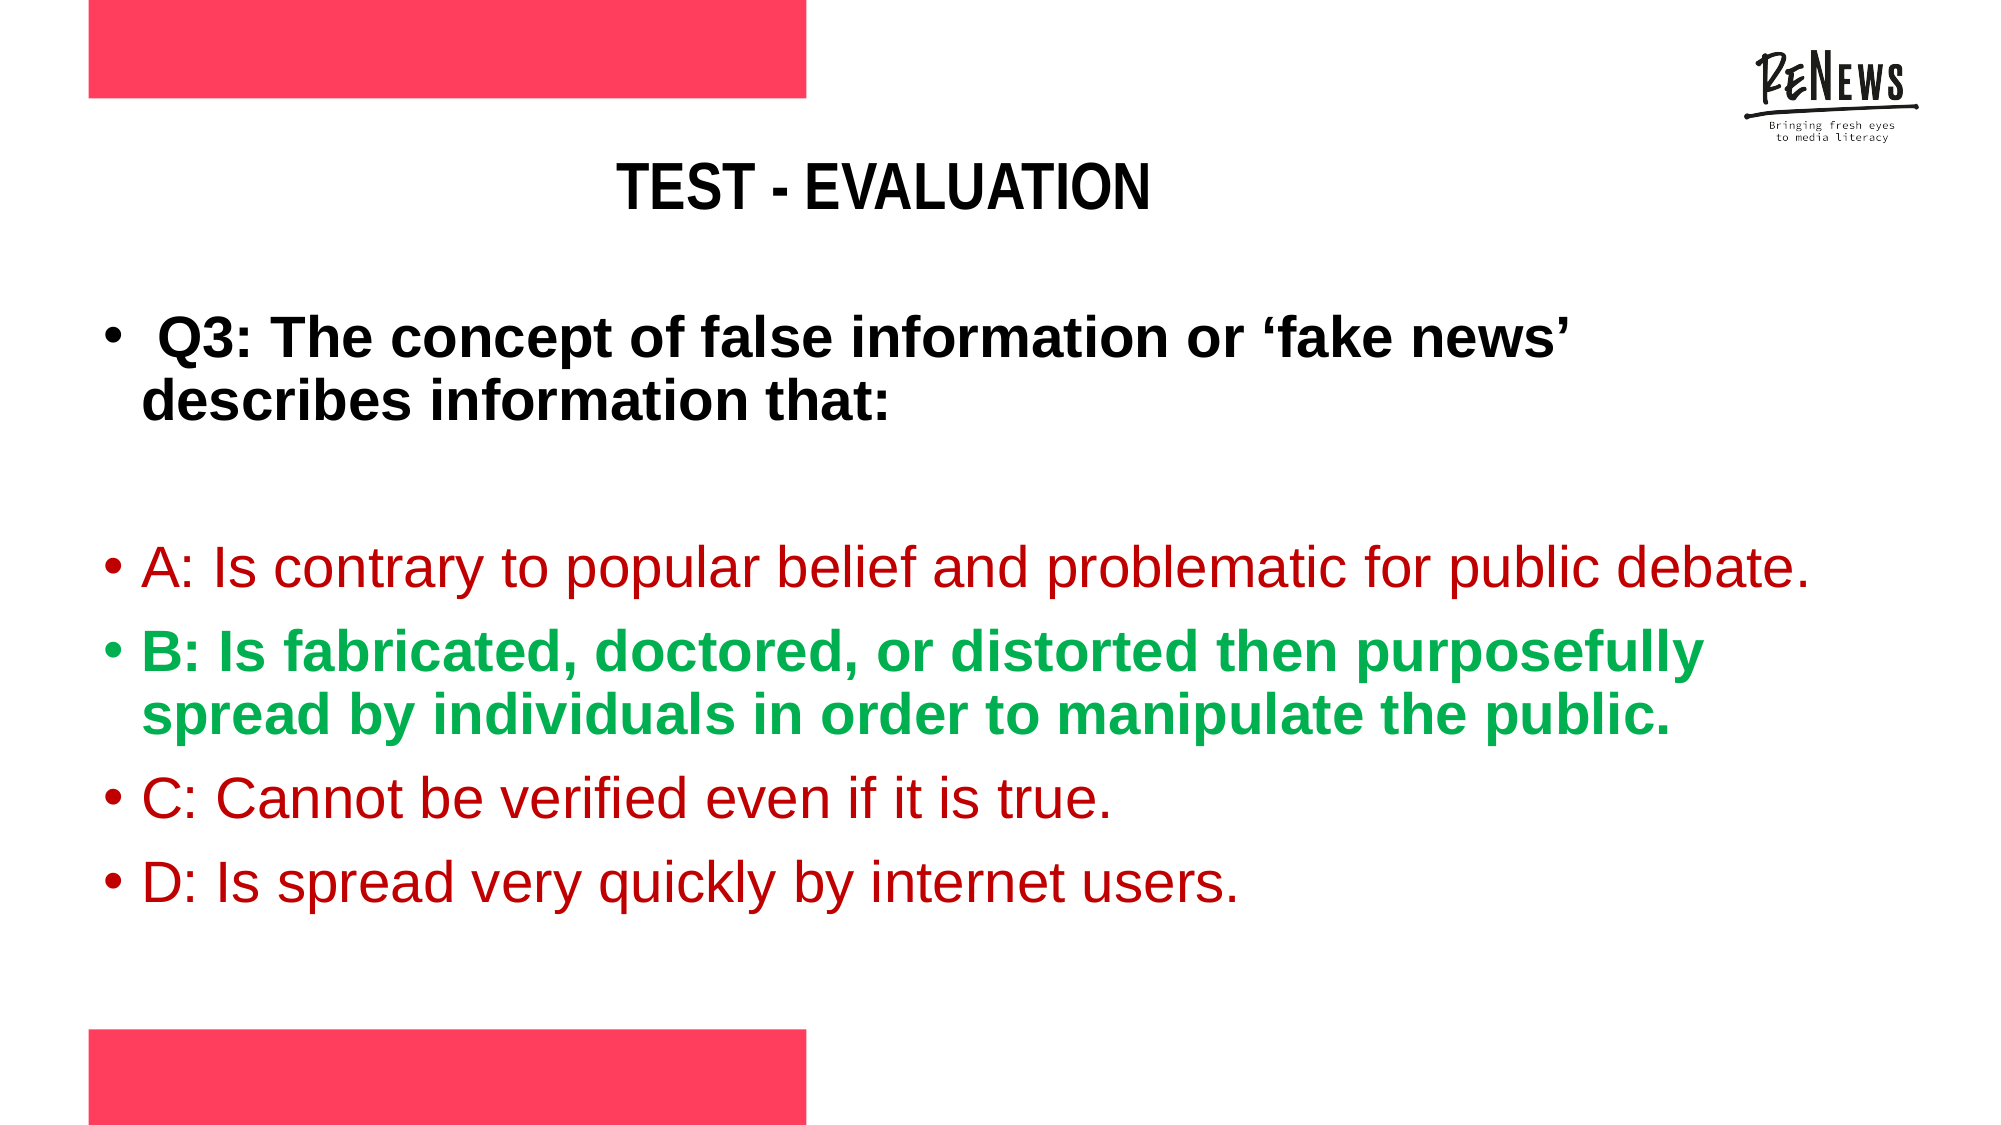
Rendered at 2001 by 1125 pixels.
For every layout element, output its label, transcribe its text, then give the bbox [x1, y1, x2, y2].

text_box [88, 0, 807, 99]
text_box [88, 1028, 807, 1125]
picture [1744, 50, 1919, 147]
title Test - evaluation [88, 98, 1681, 278]
list Q3: The concept of false information or ‘fake news’ describes information that: A: Is contrary to popular belief and problematic for public debate. B: Is fabricated, doctored, or distorted then purposefully spread by individuals in order to manipulate the public. C: Cannot be verified even if it is true. D: Is spread very quickly by internet users. [88, 299, 1863, 1014]
text_box [1735, 0, 1936, 199]
